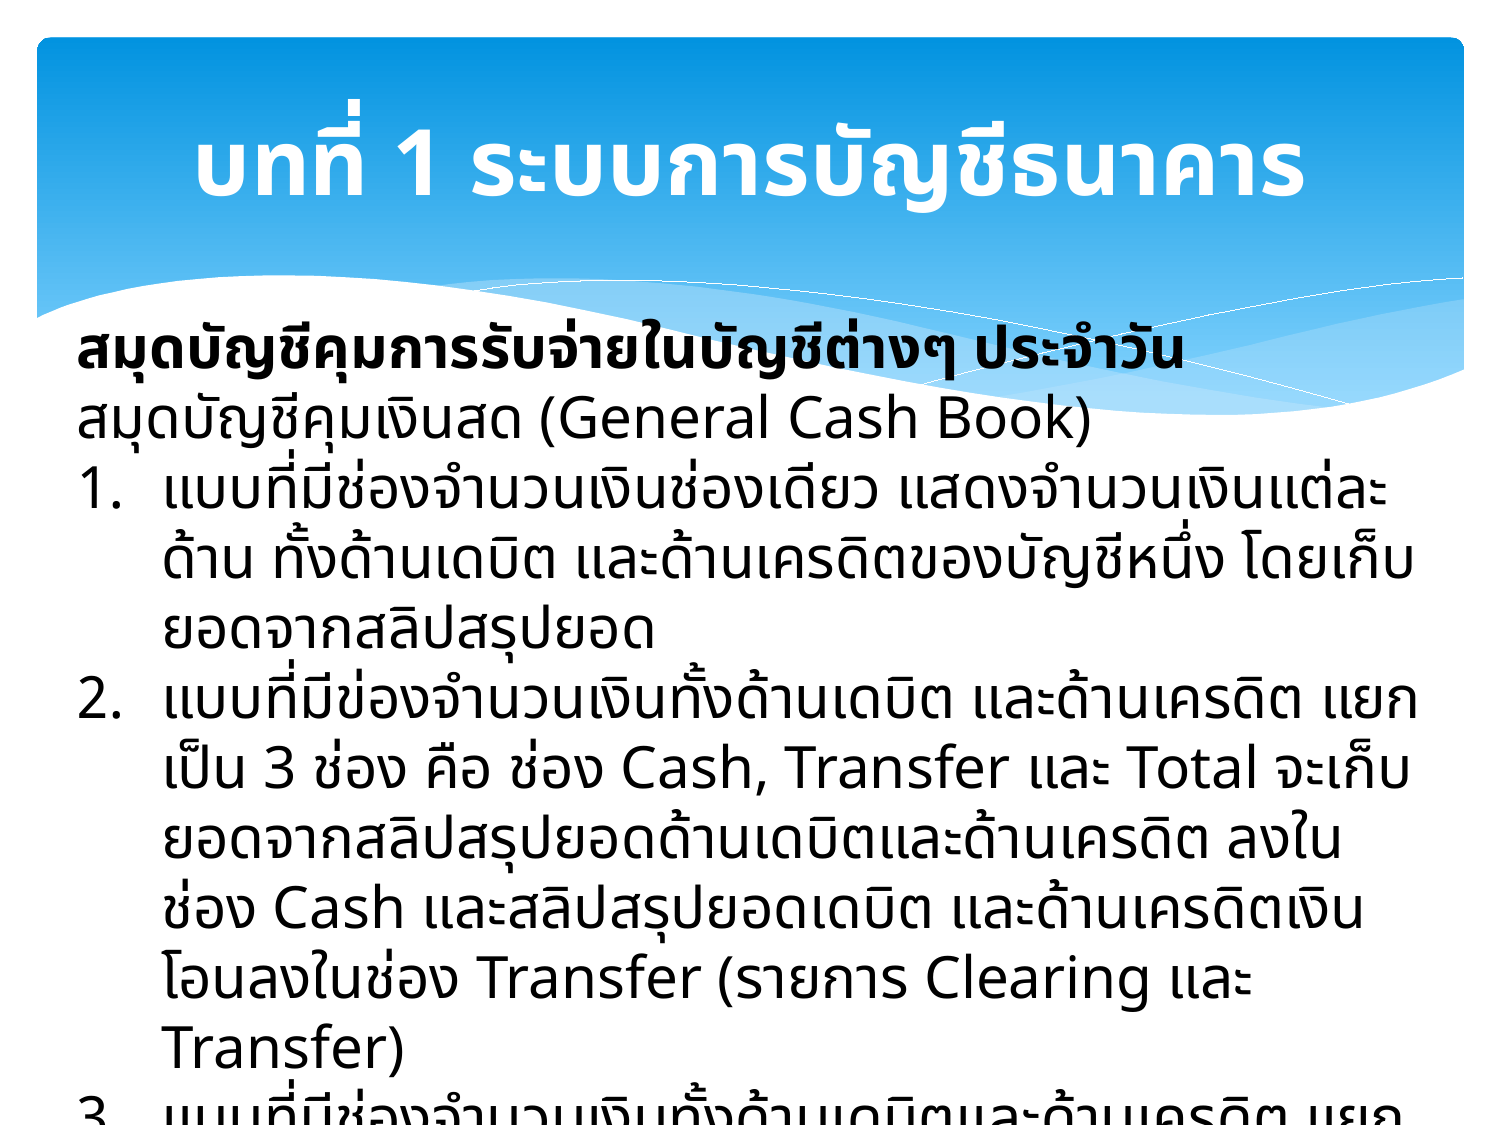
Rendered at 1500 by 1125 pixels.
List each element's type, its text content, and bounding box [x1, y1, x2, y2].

text_box สมุดบัญชีคุมการรับจ่ายในบัญชีต่างๆ ประจำวัน สมุดบัญชีคุมเงินสด (General Cash Book) แบบที่มีช่องจำนวนเงินช่องเดียว แสดงจำนวนเงินแต่ละด้าน ทั้งด้านเดบิต และด้านเครดิตของบัญชีหนึ่ง โดยเก็บยอดจากสลิปสรุปยอด แบบที่มีข่องจำนวนเงินทั้งด้านเดบิต และด้านเครดิต แยกเป็น 3 ช่อง คือ ช่อง Cash, Transfer และ Total จะเก็บยอดจากสลิปสรุปยอดด้านเดบิตและด้านเครดิต ลงในช่อง Cash และสลิปสรุปยอดเดบิต และด้านเครดิตเงินโอนลงในช่อง Transfer (รายการ Clearing และ Transfer) แบบที่มีช่องจำนวนเงินทั้งด้านเดบิตและด้านเครดิต แยกเป็น 4 ช่อง คือ ช่อง Cash, Transfer, Clearing และ Total [61, 302, 1456, 1125]
title บทที่ 1 ระบบการบัญชีธนาคาร [75, 55, 1425, 261]
